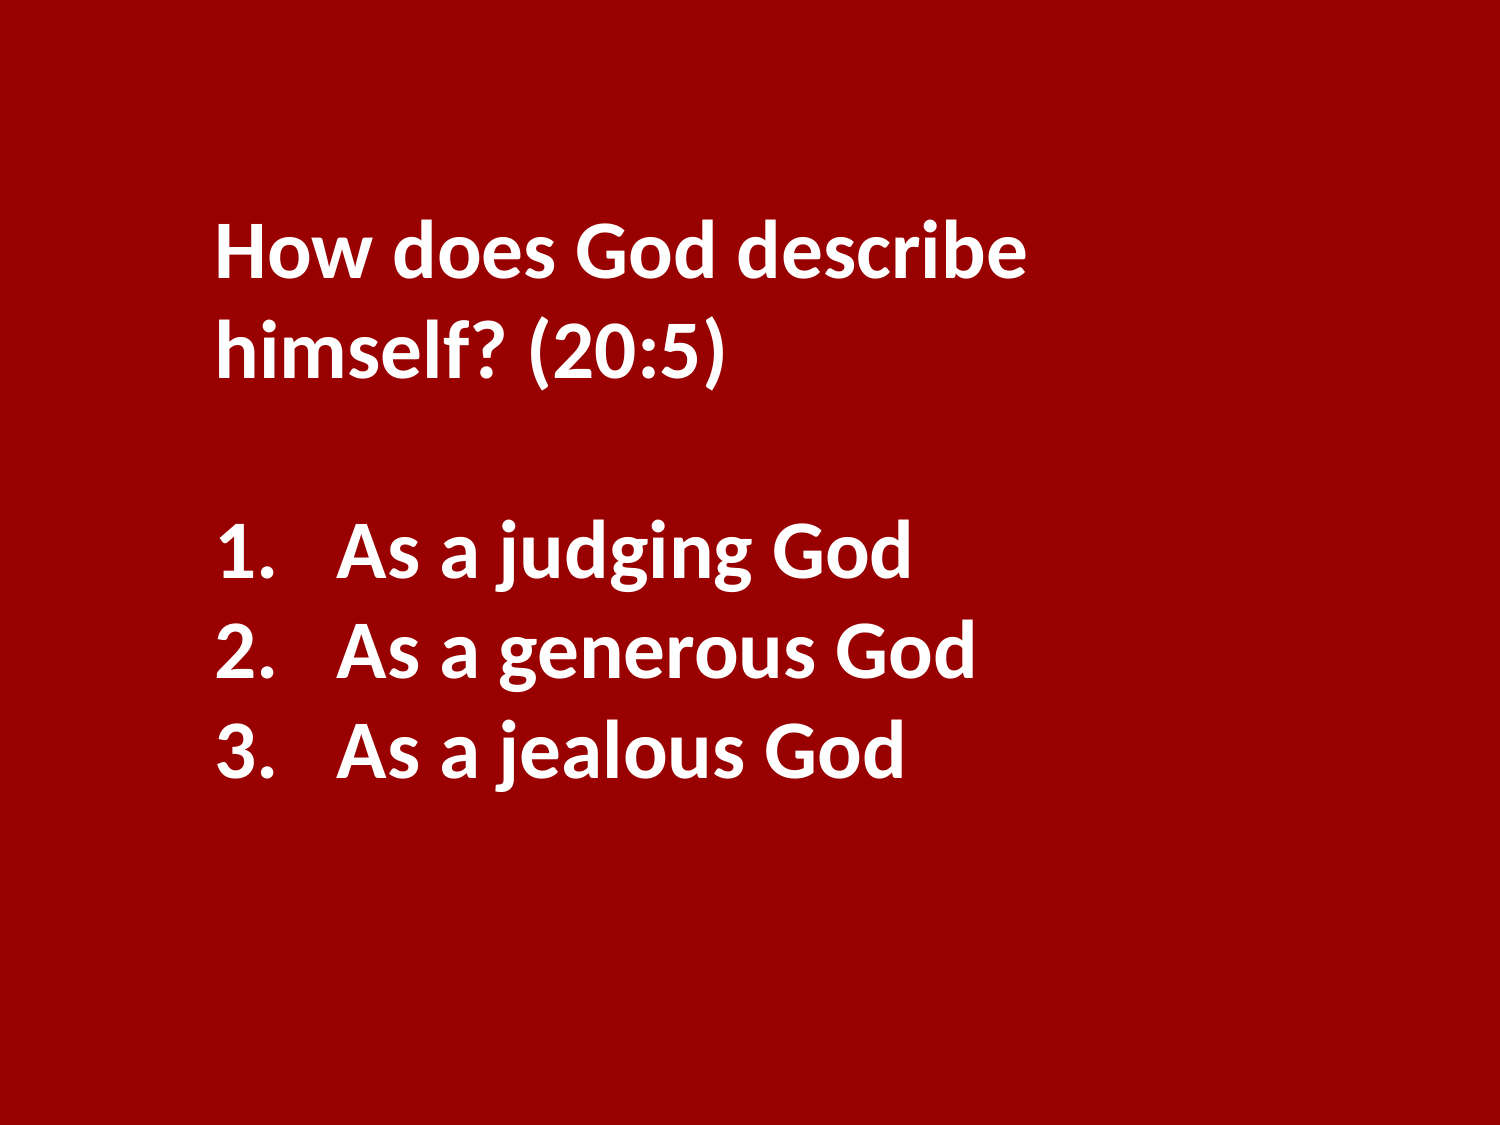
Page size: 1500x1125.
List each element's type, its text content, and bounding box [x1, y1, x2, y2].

text_box How does God describe himself? (20:5) As a judging God As a generous God As a jealous God [200, 187, 1275, 803]
